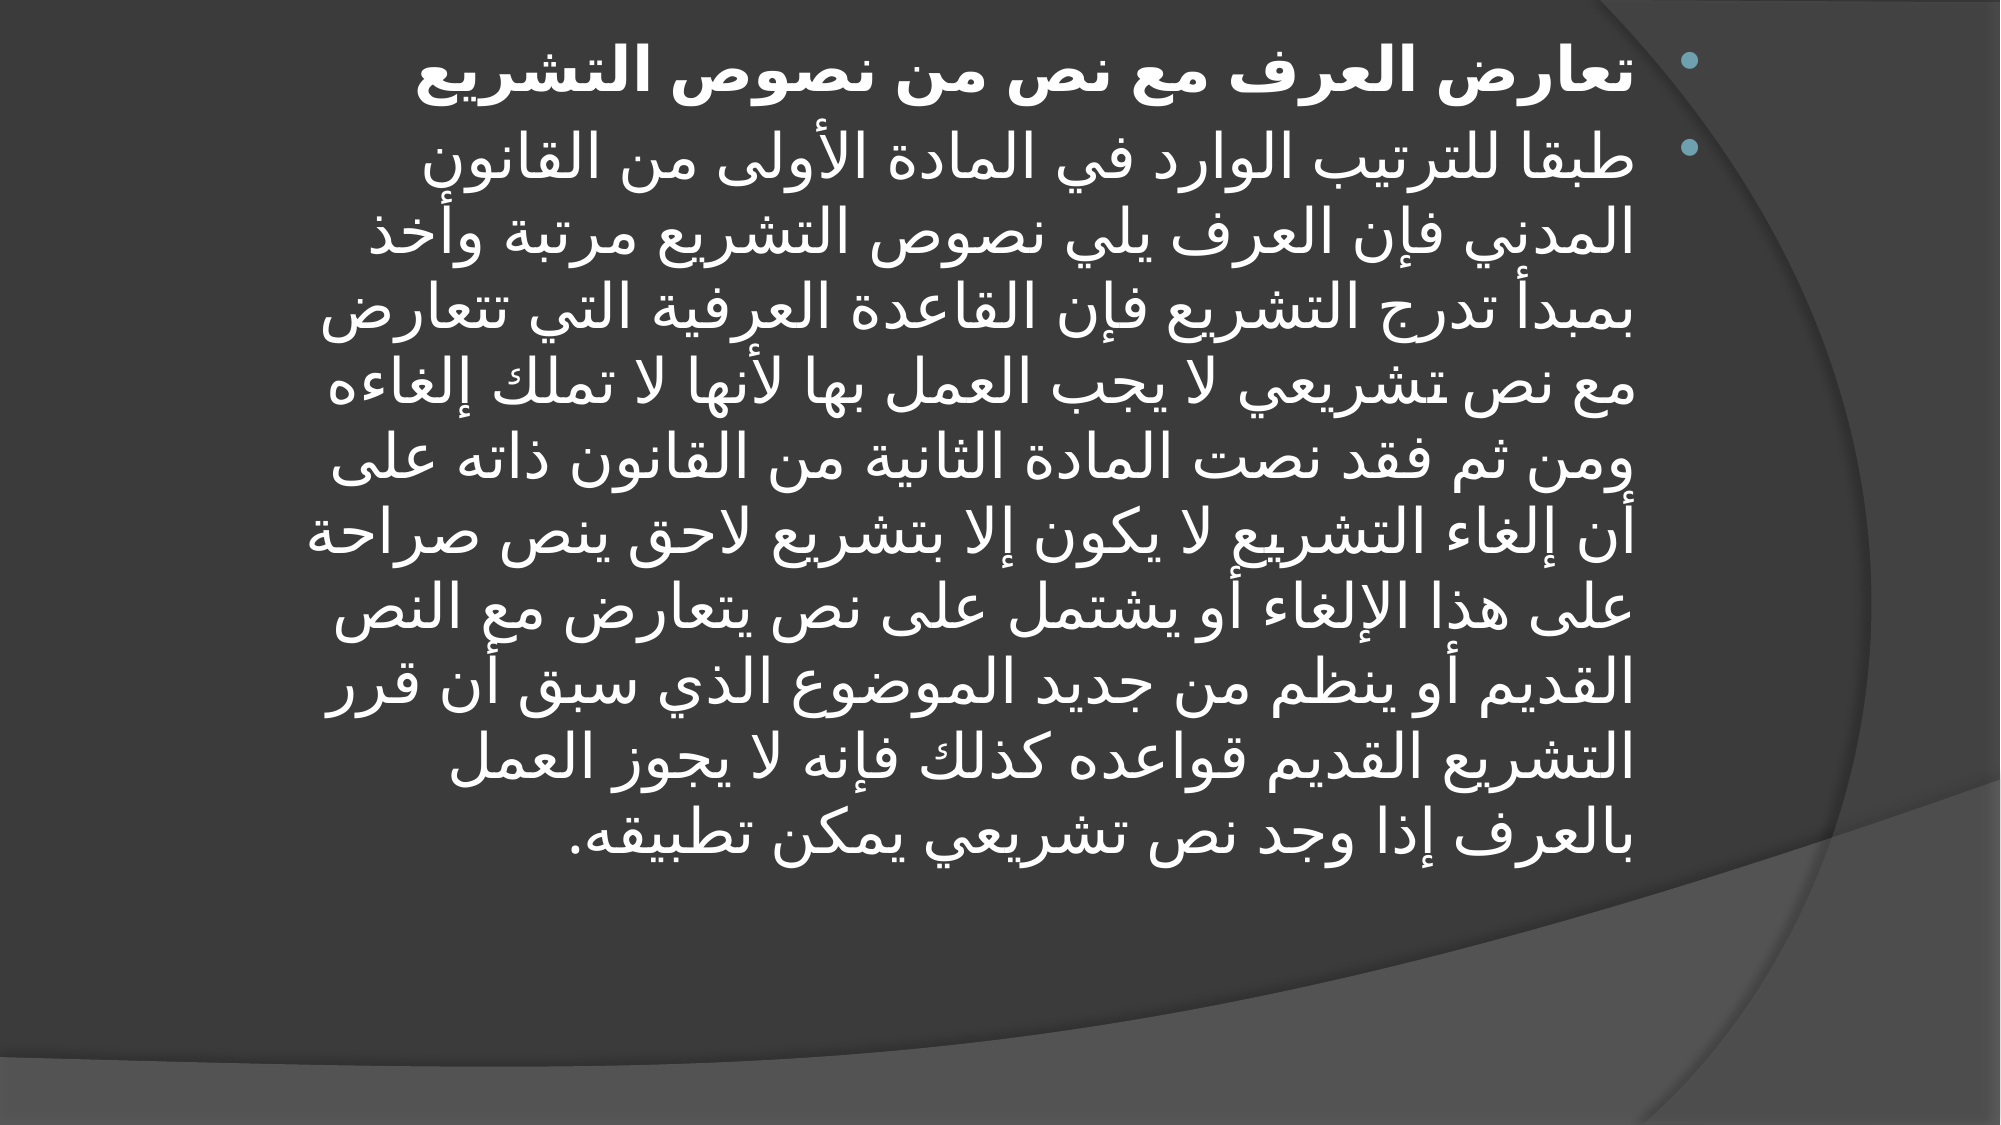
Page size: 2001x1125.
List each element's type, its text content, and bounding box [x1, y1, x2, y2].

list تعارض العرف مع نص من نصوص التشريع طبقا للترتيب الوارد في المادة الأولى من القانون المدني فإن العرف يلي نصوص التشريع مرتبة وأخذ بمبدأ تدرج التشريع فإن القاعدة العرفية التي تتعارض مع نص تشريعي لا يجب العمل بها لأنها لا تملك إلغاءه ومن ثم فقد نصت المادة الثانية من القانون ذاته على أن إلغاء التشريع لا يكون إلا بتشريع لاحق ينص صراحة على هذا الإلغاء أو يشتمل على نص يتعارض مع النص القديم أو ينظم من جديد الموضوع الذي سبق أن قرر التشريع القديم قواعده كذلك فإنه لا يجوز العمل بالعرف إذا وجد نص تشريعي يمكن تطبيقه. [277, 21, 1723, 1013]
